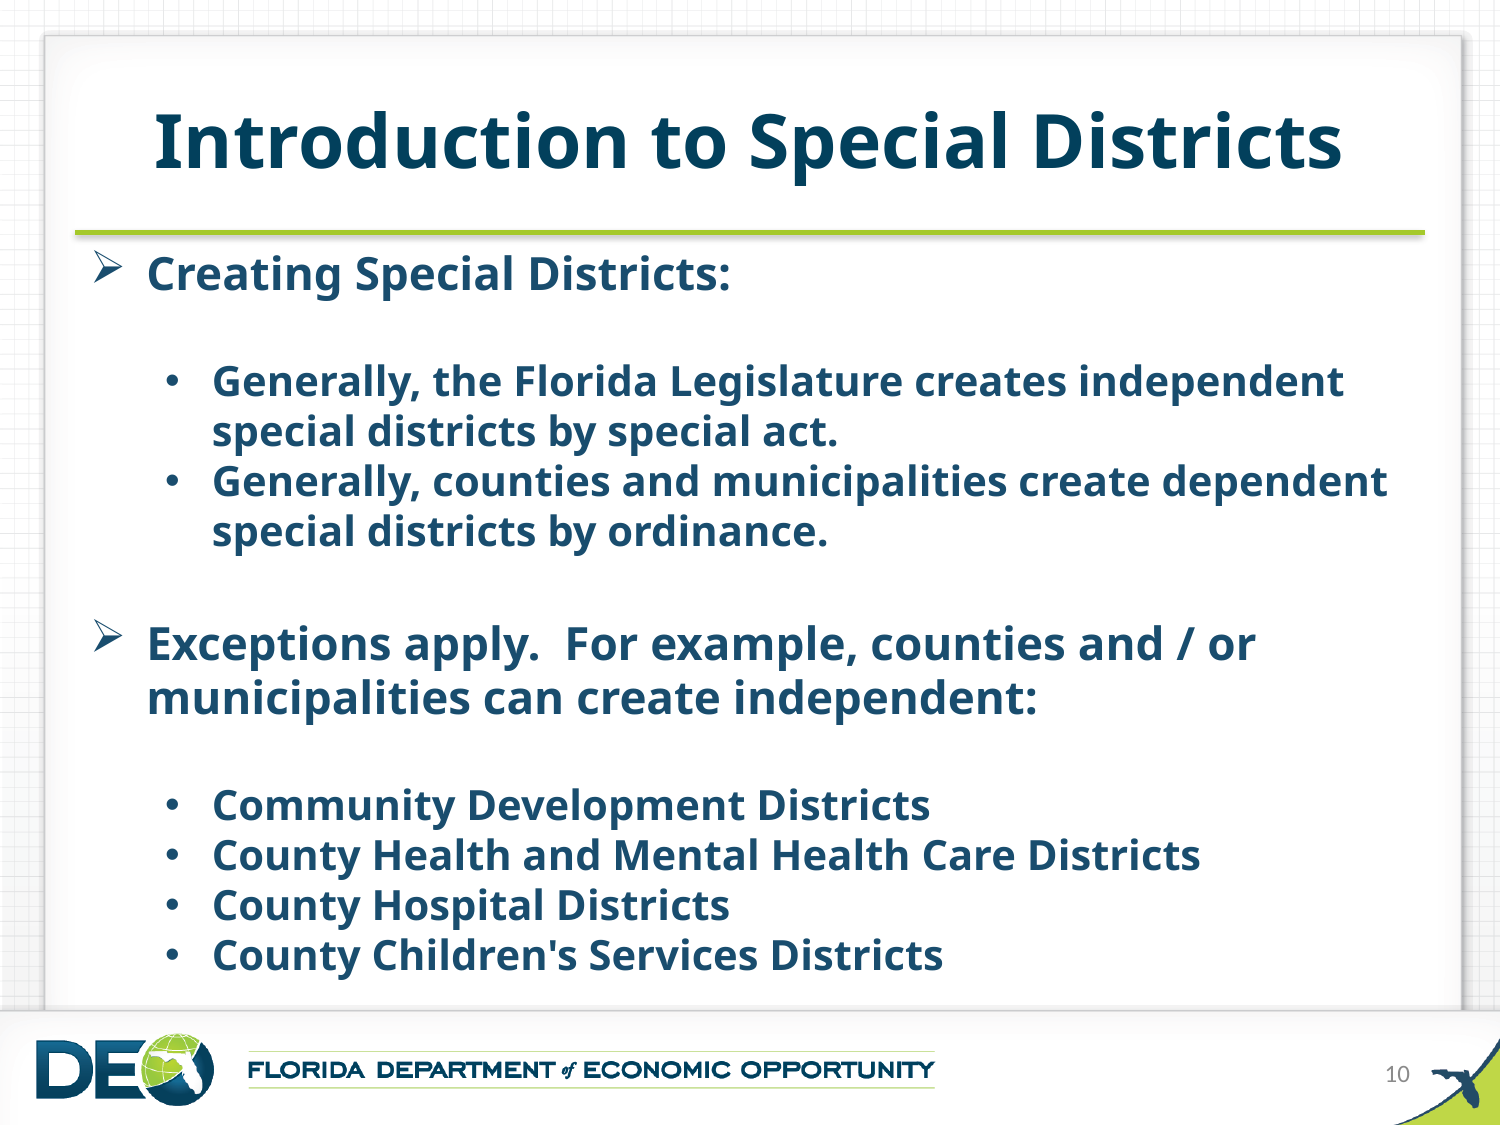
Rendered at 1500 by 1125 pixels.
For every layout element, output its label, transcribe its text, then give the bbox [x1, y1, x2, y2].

title Introduction to Special Districts [75, 45, 1425, 233]
list Creating Special Districts: Generally, the Florida Legislature creates independent special districts by special act. Generally, counties and municipalities create dependent special districts by ordinance. Exceptions apply. For example, counties and / or municipalities can create independent: Community Development Districts County Health and Mental Health Care Districts County Hospital Districts County Children's Services Districts [75, 237, 1425, 980]
picture [0, 0, 1500, 1125]
slide_number 10 [1074, 1042, 1425, 1103]
